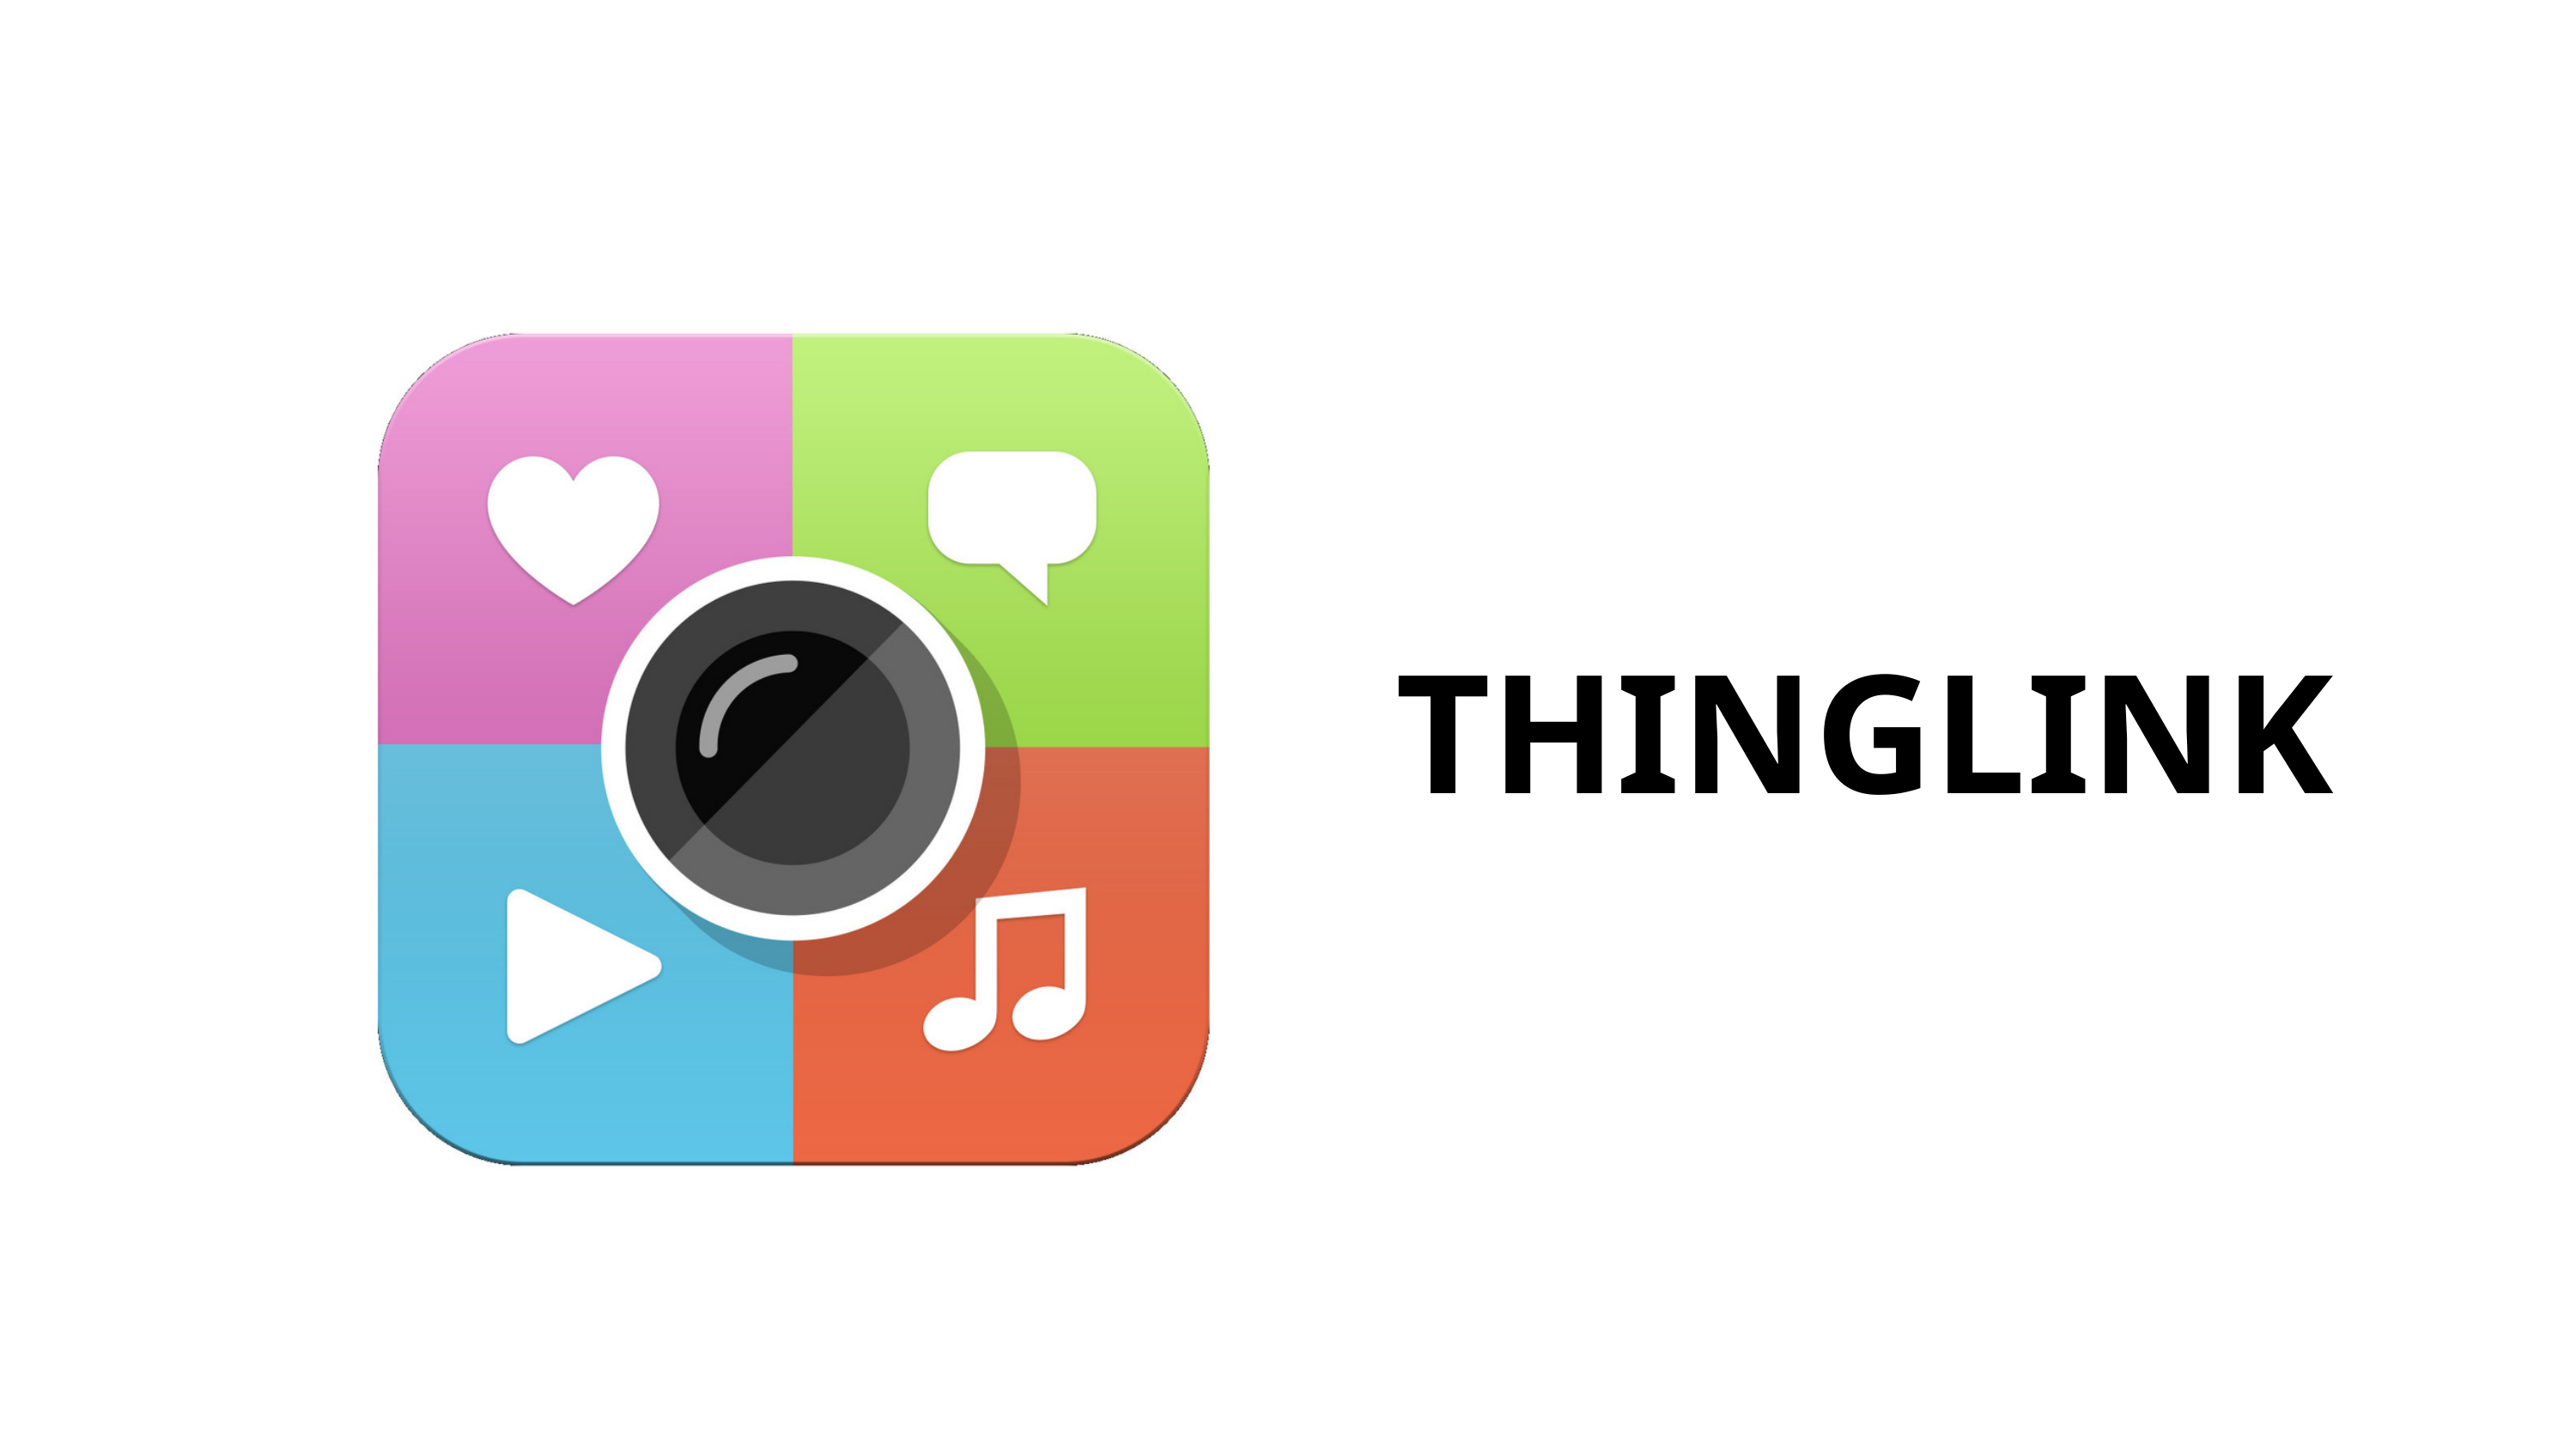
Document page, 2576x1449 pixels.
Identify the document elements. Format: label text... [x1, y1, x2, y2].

text_box THINGLINK [1394, 596, 2345, 828]
text_box [0, 296, 1600, 1197]
